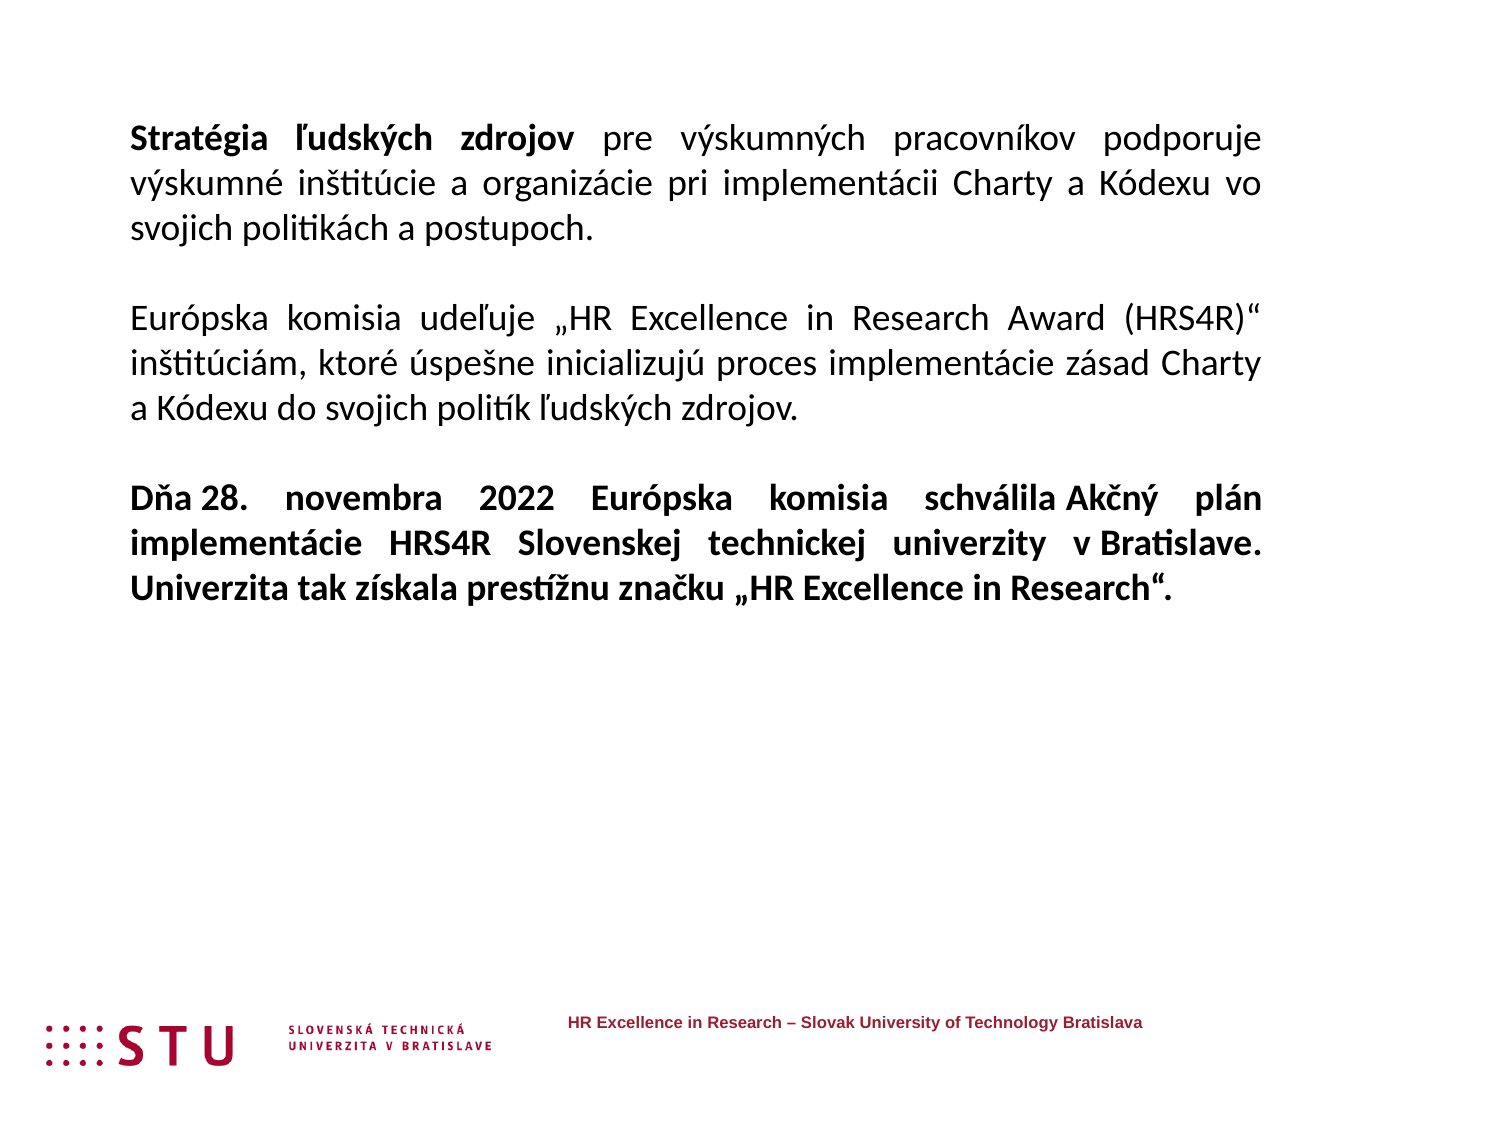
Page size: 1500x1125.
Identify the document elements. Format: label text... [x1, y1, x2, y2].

footer HR Excellence in Research – Slovak University of Technology Bratislava [567, 1011, 1224, 1072]
text_box Stratégia ľudských zdrojov pre výskumných pracovníkov podporuje výskumné inštitúcie a organizácie pri implementácii Charty a Kódexu vo svojich politikách a postupoch. Európska komisia udeľuje „HR Excellence in Research Award (HRS4R)“ inštitúciám, ktoré úspešne inicializujú proces implementácie zásad Charty a Kódexu do svojich politík ľudských zdrojov. Dňa 28. novembra 2022 Európska komisia schválila Akčný plán implementácie HRS4R Slovenskej technickej univerzity v Bratislave. Univerzita tak získala prestížnu značku „HR Excellence in Research“. [115, 105, 1278, 796]
